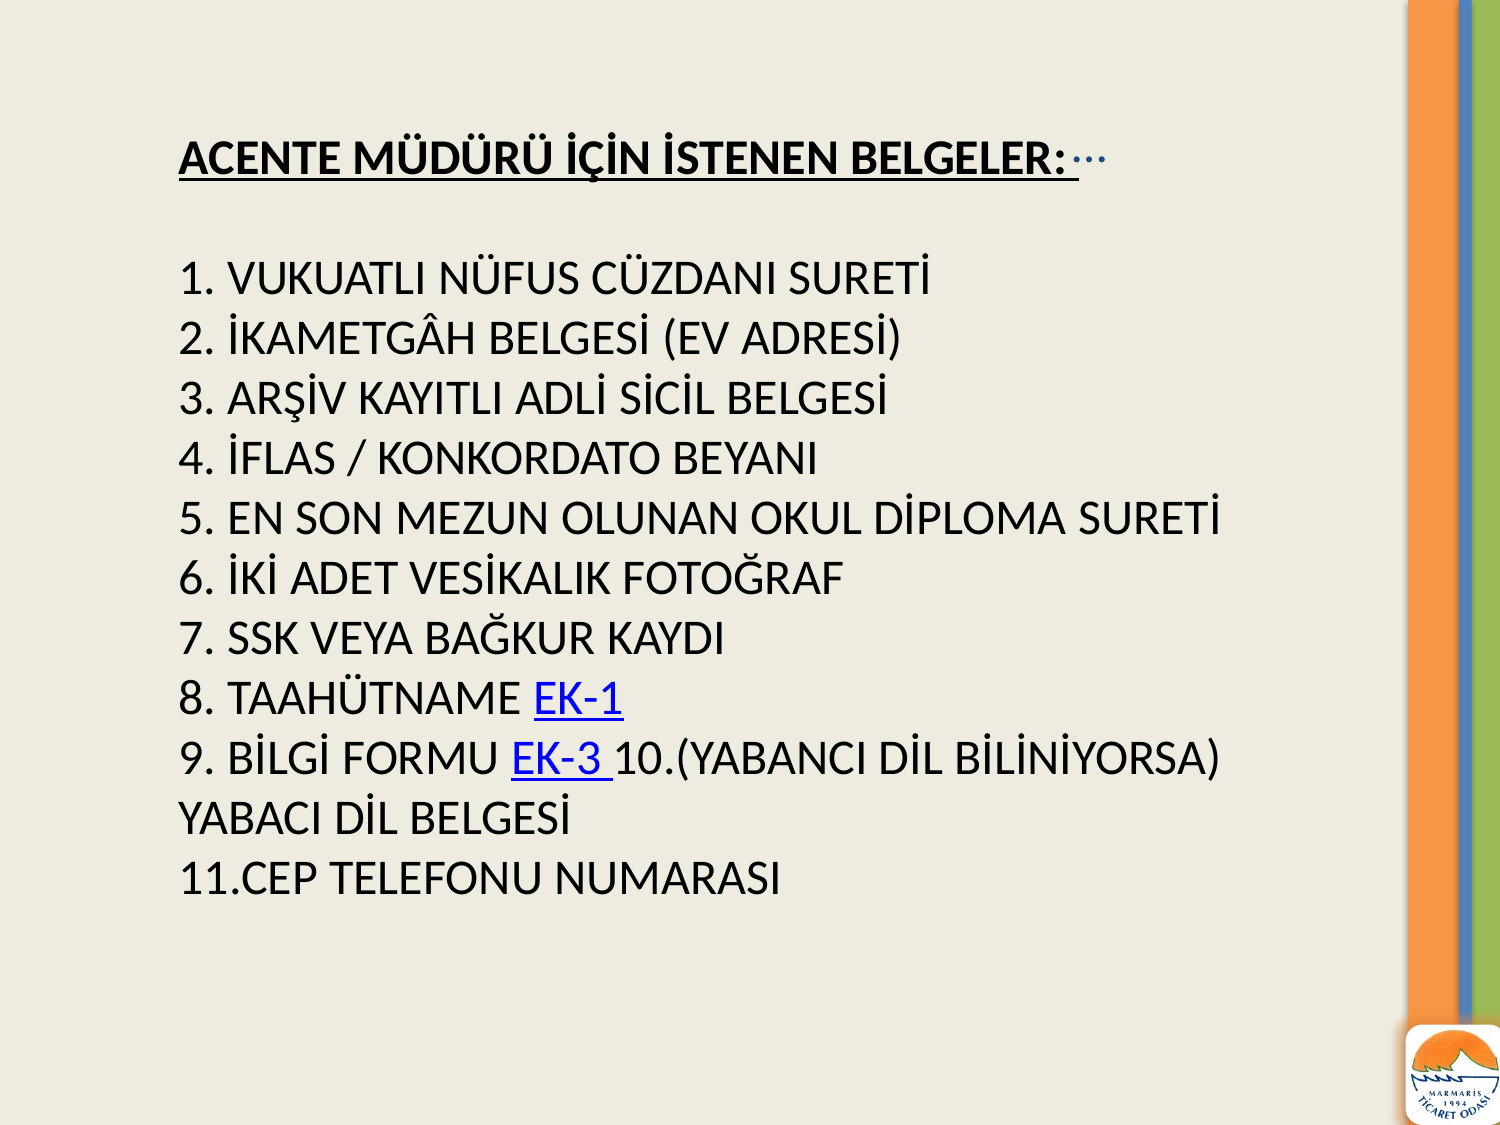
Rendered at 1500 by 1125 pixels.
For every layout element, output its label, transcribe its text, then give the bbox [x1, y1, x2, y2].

picture [1405, 1024, 1500, 1125]
list … [773, 37, 1406, 1106]
text_box ACENTE MÜDÜRÜ İÇİN İSTENEN BELGELER: 1. VUKUATLI NÜFUS CÜZDANI SURETİ 2. İKAMETGÂH BELGESİ (EV ADRESİ) 3. ARŞİV KAYITLI ADLİ SİCİL BELGESİ 4. İFLAS / KONKORDATO BEYANI 5. EN SON MEZUN OLUNAN OKUL DİPLOMA SURETİ 6. İKİ ADET VESİKALIK FOTOĞRAF 7. SSK VEYA BAĞKUR KAYDI 8. TAAHÜTNAME EK-1 9. BİLGİ FORMU EK-3 10.(YABANCI DİL BİLİNİYORSA) YABACI DİL BELGESİ 11.CEP TELEFONU NUMARASI [163, 117, 1278, 1002]
